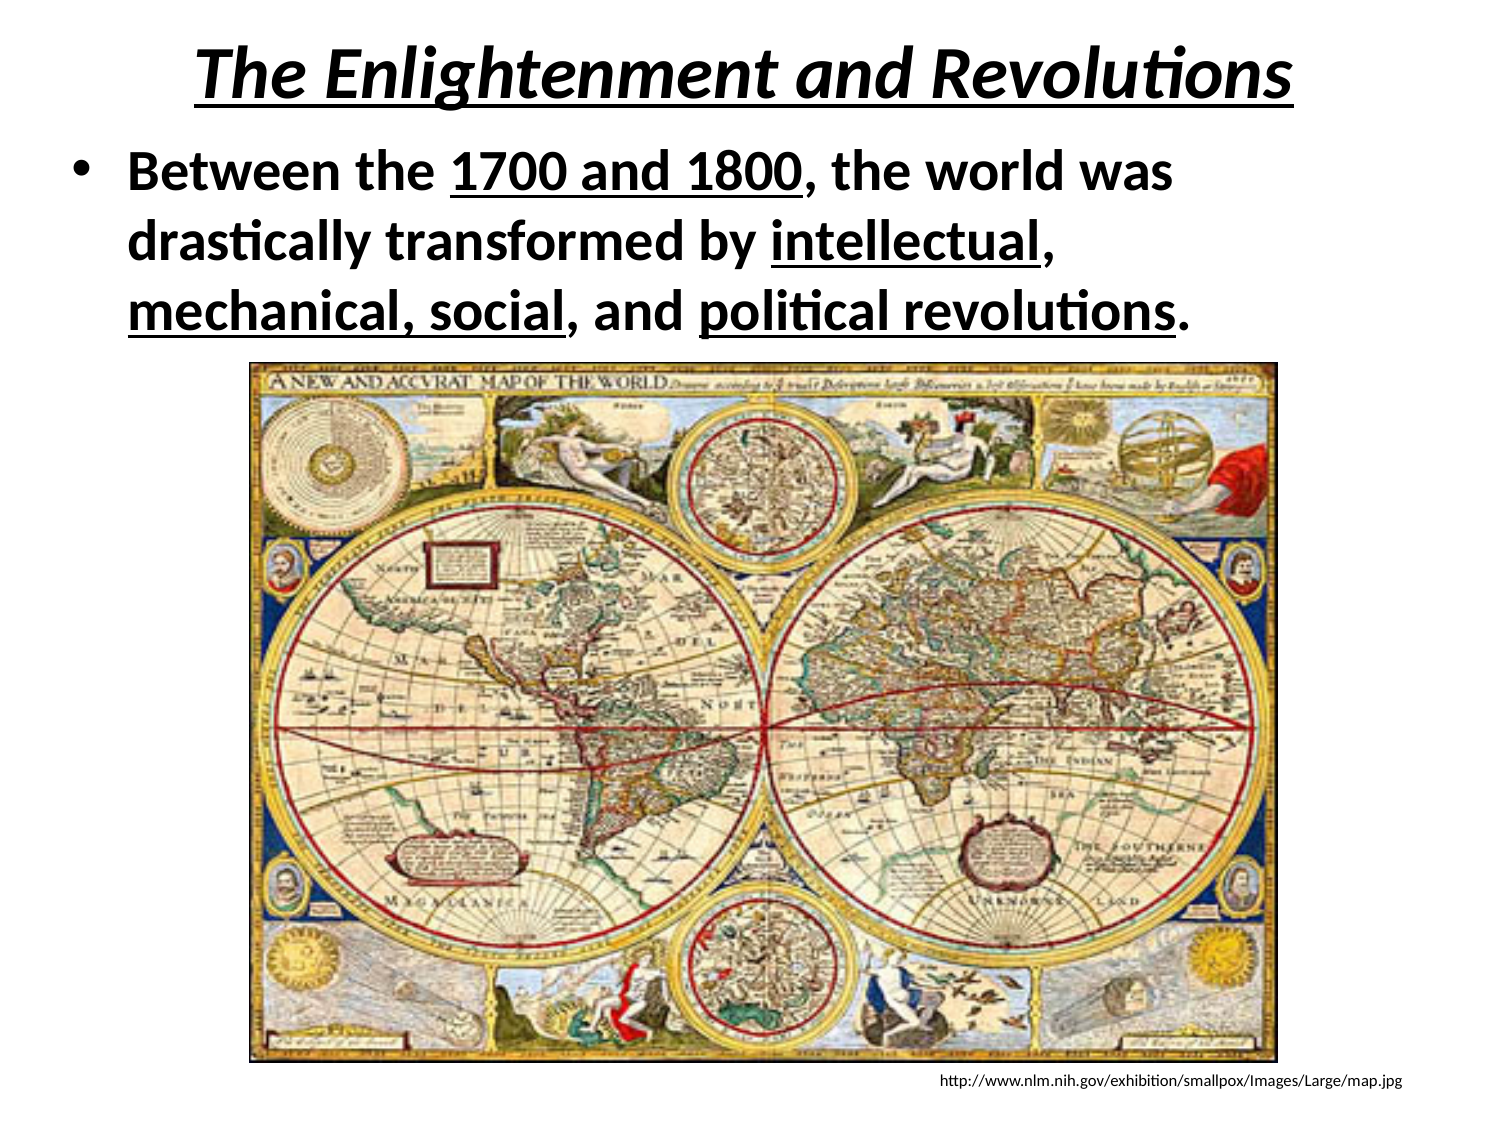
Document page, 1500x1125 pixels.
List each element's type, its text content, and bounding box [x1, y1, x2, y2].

list Between the 1700 and 1800, the world was drastically transformed by intellectual, mechanical, social, and political revolutions. [56, 125, 1325, 338]
text_box http://www.nlm.nih.gov/exhibition/smallpox/Images/Large/map.jpg [924, 1062, 1500, 1098]
picture [249, 362, 1278, 1063]
title The Enlightenment and Revolutions [31, 0, 1457, 163]
